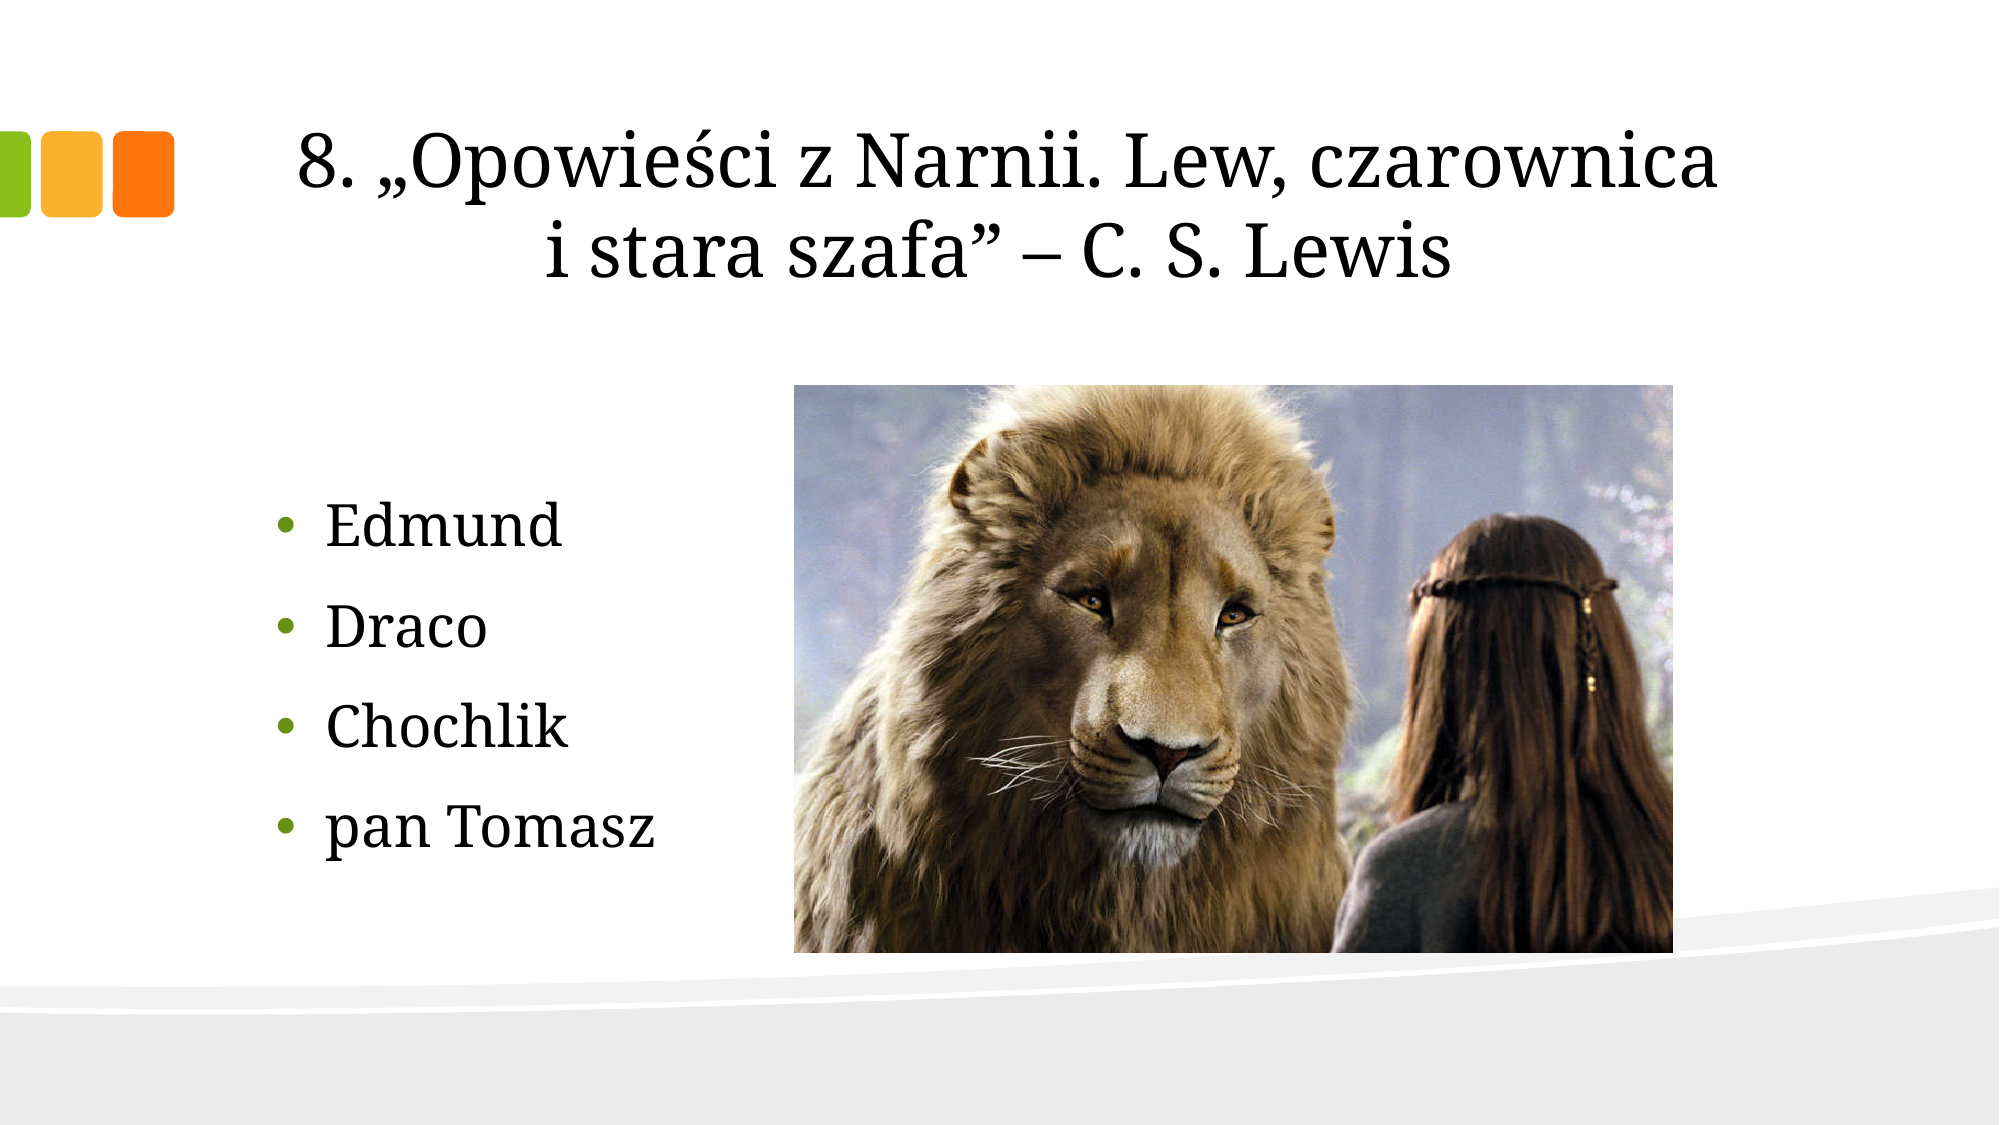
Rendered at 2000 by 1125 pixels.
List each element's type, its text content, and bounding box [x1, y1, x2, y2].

title 8. „Opowieści z Narnii. Lew, czarownica i stara szafa” – C. S. Lewis [199, 24, 1800, 303]
list Edmund Draco Chochlik pan Tomasz [255, 278, 799, 976]
picture [794, 385, 1674, 953]
